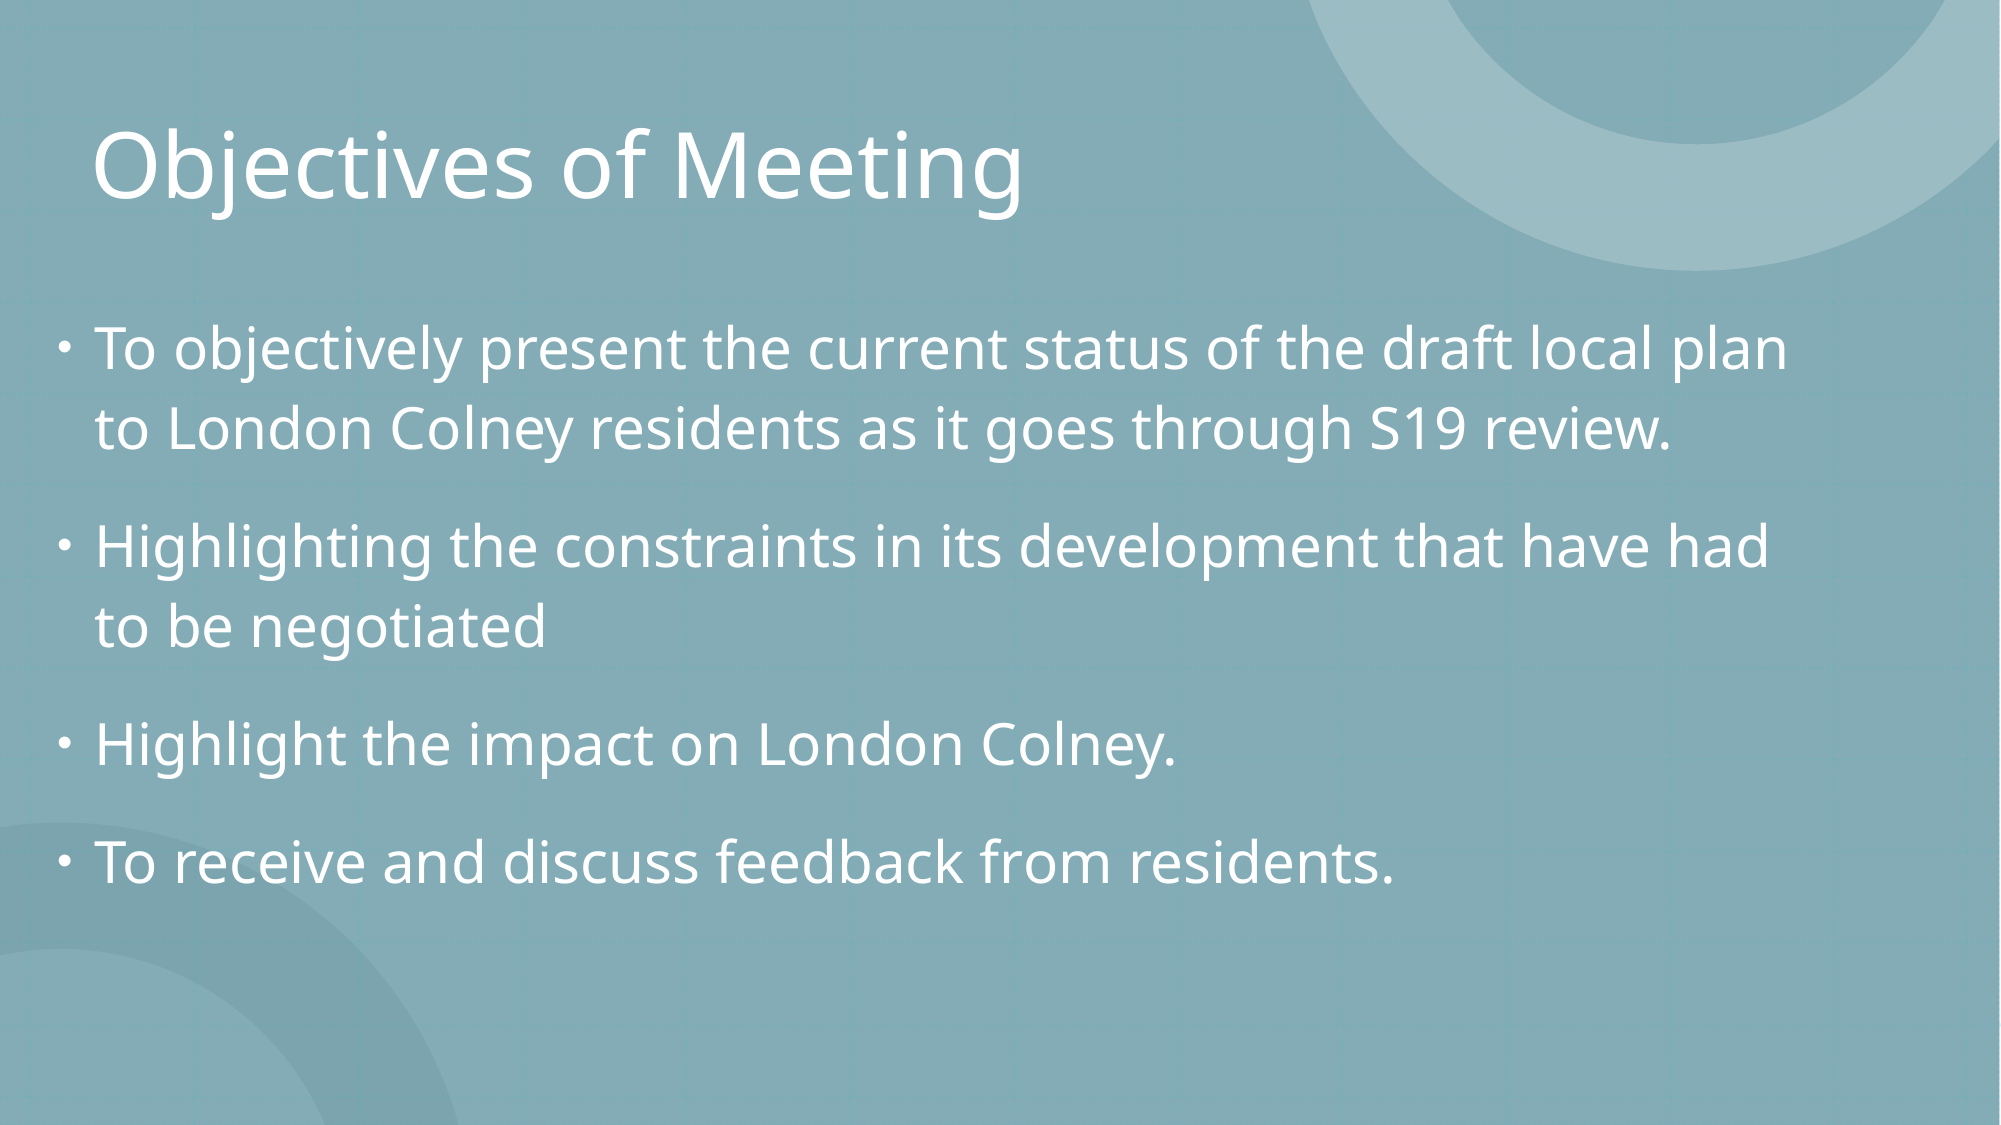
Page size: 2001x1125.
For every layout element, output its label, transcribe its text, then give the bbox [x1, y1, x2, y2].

list To objectively present the current status of the draft local plan to London Colney residents as it goes through S19 review. Highlighting the constraints in its development that have had to be negotiated Highlight the impact on London Colney. To receive and discuss feedback from residents. [41, 293, 1834, 1007]
title Objectives of Meeting [75, 59, 1834, 278]
